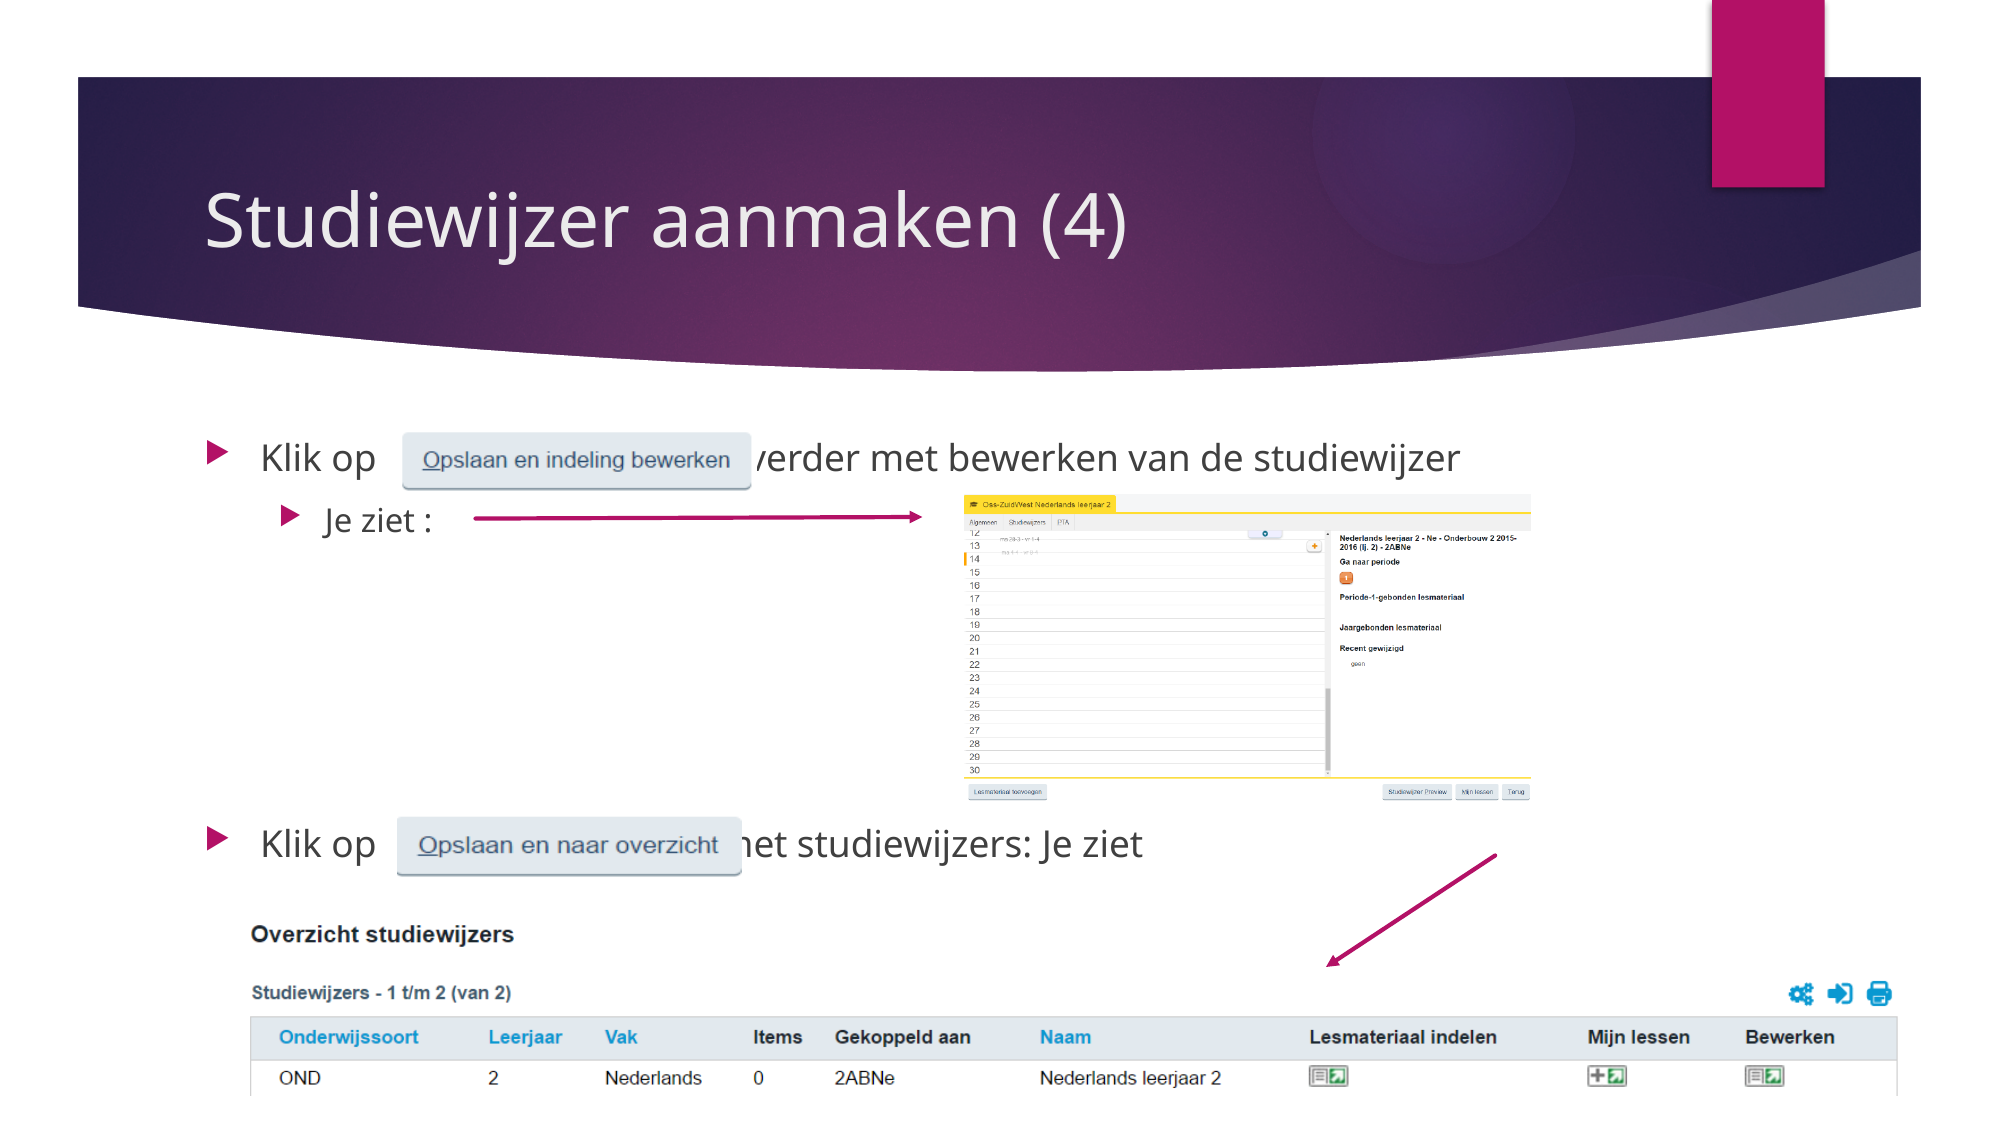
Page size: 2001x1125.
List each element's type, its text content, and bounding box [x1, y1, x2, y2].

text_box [1325, 855, 1496, 968]
picture [397, 426, 757, 496]
picture [397, 810, 743, 885]
title Studiewijzer aanmaken (4) [189, 159, 1627, 276]
picture [964, 494, 1531, 803]
picture [249, 923, 1901, 1096]
list Klik op : verder met bewerken van de studiewijzer Je ziet : Klik op : terug naar lijst met studiewijzers: Je ziet [189, 427, 1638, 988]
